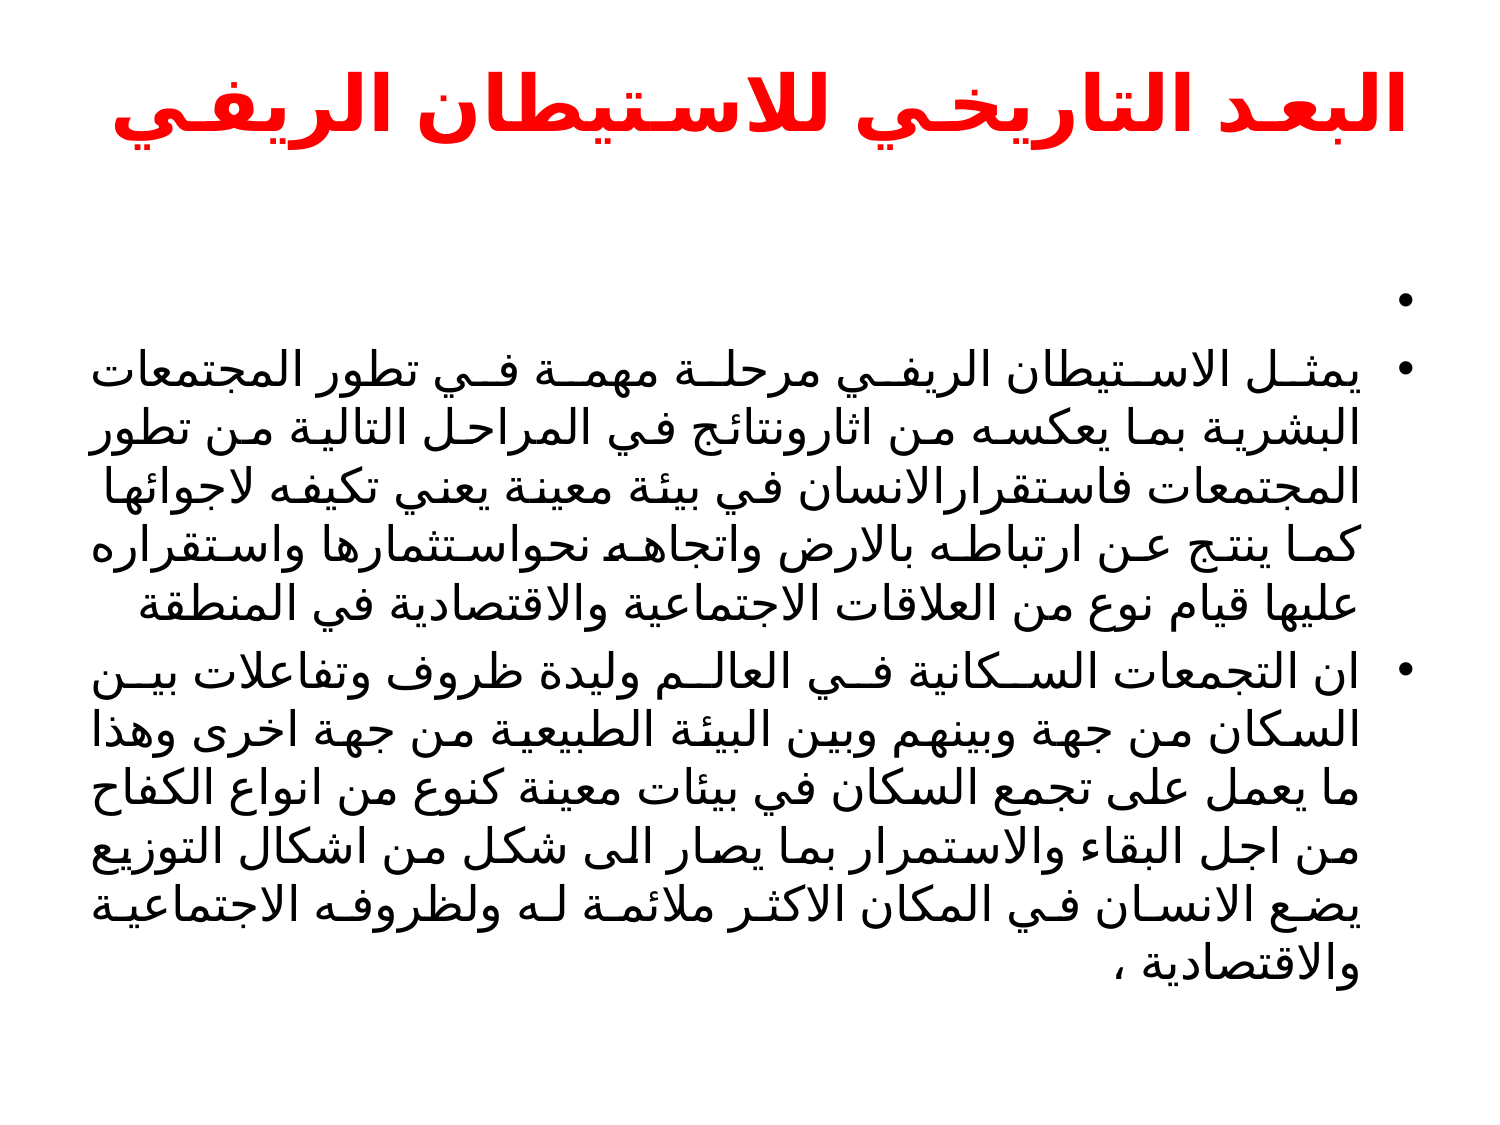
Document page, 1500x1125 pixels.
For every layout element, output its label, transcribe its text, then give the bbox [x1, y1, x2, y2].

title البعد التاريخي للاستيطان الريفي [75, 45, 1425, 233]
list يمثل الاستيطان الريفي مرحلة مهمة في تطور المجتمعات البشرية بما يعكسه من اثارونتائج في المراحل التالية من تطور المجتمعات فاستقرارالانسان في بيئة معينة يعني تكيفه لاجوائها كما ينتج عن ارتباطه بالارض واتجاهه نحواستثمارها واستقراره عليها قيام نوع من العلاقات الاجتماعية والاقتصادية في المنطقة ان التجمعات السكانية في العالم وليدة ظروف وتفاعلات بين السكان من جهة وبينهم وبين البيئة الطبيعية من جهة اخرى وهذا ما يعمل على تجمع السكان في بيئات معينة كنوع من انواع الكفاح من اجل البقاء والاستمرار بما يصار الى شكل من اشكال التوزيع يضع الانسان في المكان الاكثر ملائمة له ولظروفه الاجتماعية والاقتصادية ، [75, 262, 1425, 1005]
